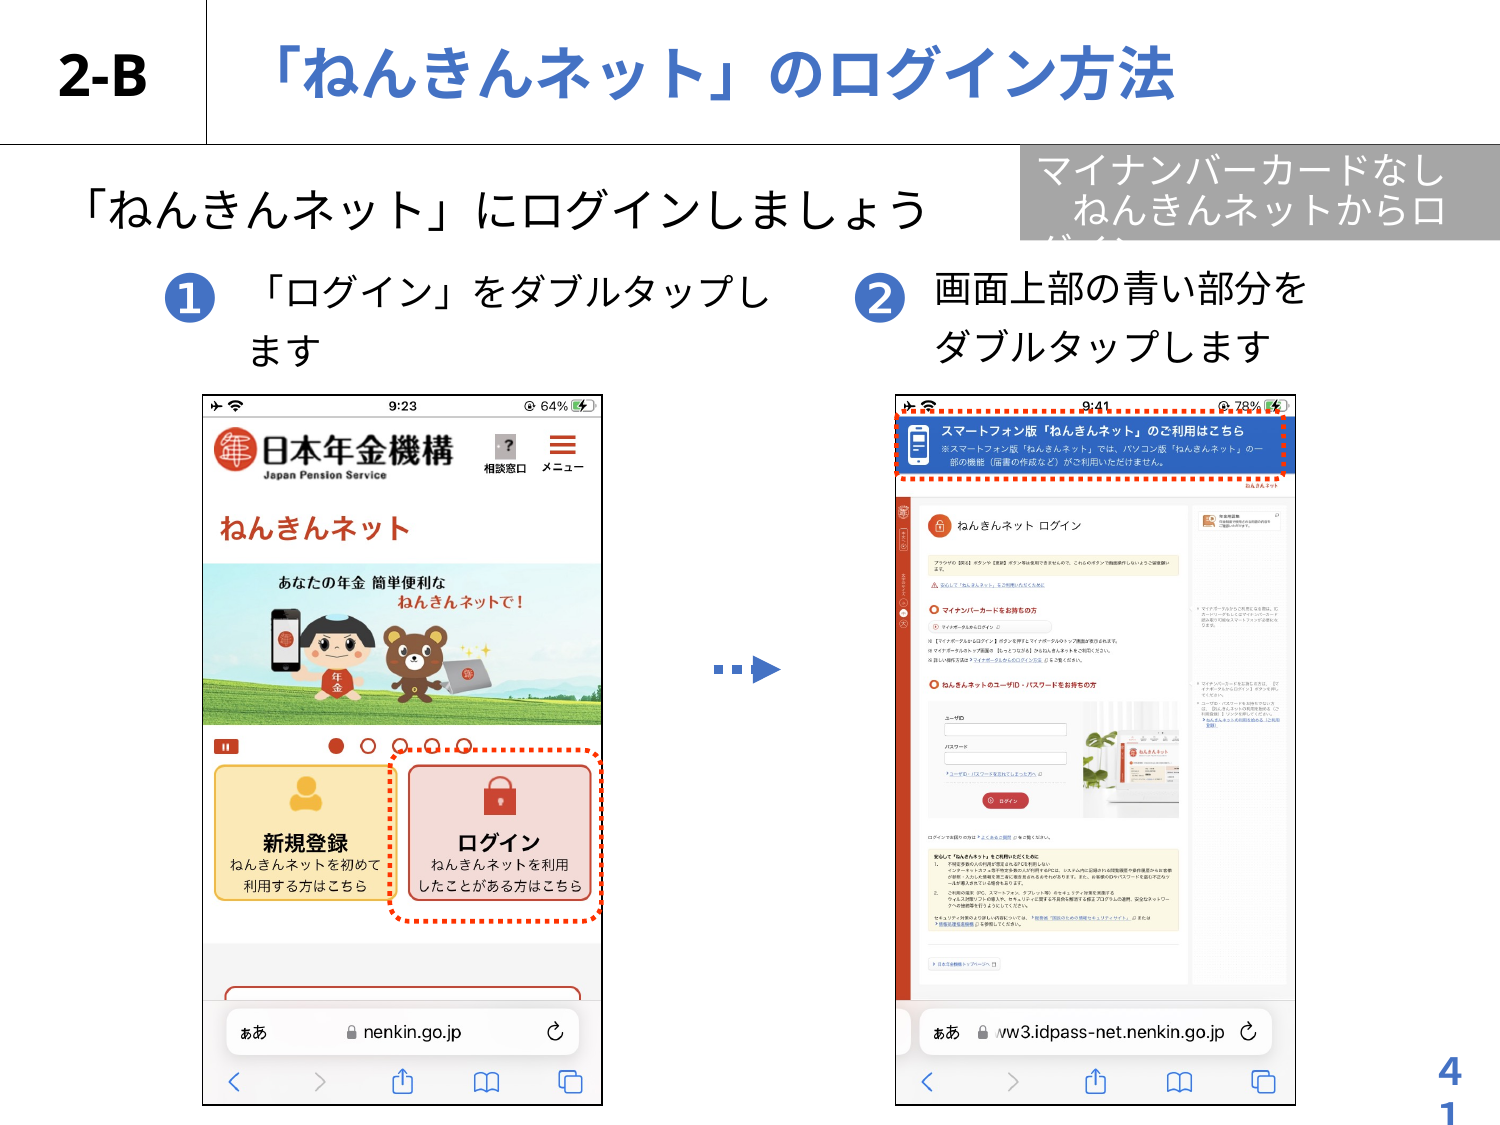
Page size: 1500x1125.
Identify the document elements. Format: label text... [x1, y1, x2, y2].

picture [896, 395, 1295, 1105]
text_box 「ログイン」をダブルタップします [231, 248, 795, 381]
text_box ❶ [145, 274, 223, 343]
text_box 画面上部の青い部分を ダブルタップします [919, 244, 1485, 376]
text_box ❷ [835, 274, 919, 343]
text_box 「ねんきんネット」にログインしましょう [46, 180, 1422, 274]
text_box 2-B [0, 0, 207, 147]
title 「ねんきんネット」のログイン方法 [228, 36, 1472, 116]
picture [203, 395, 602, 1105]
text_box ４１ [1399, 1063, 1500, 1123]
text_box マイナンバーカードなし ねんきんネットからログイン [1020, 144, 1500, 241]
